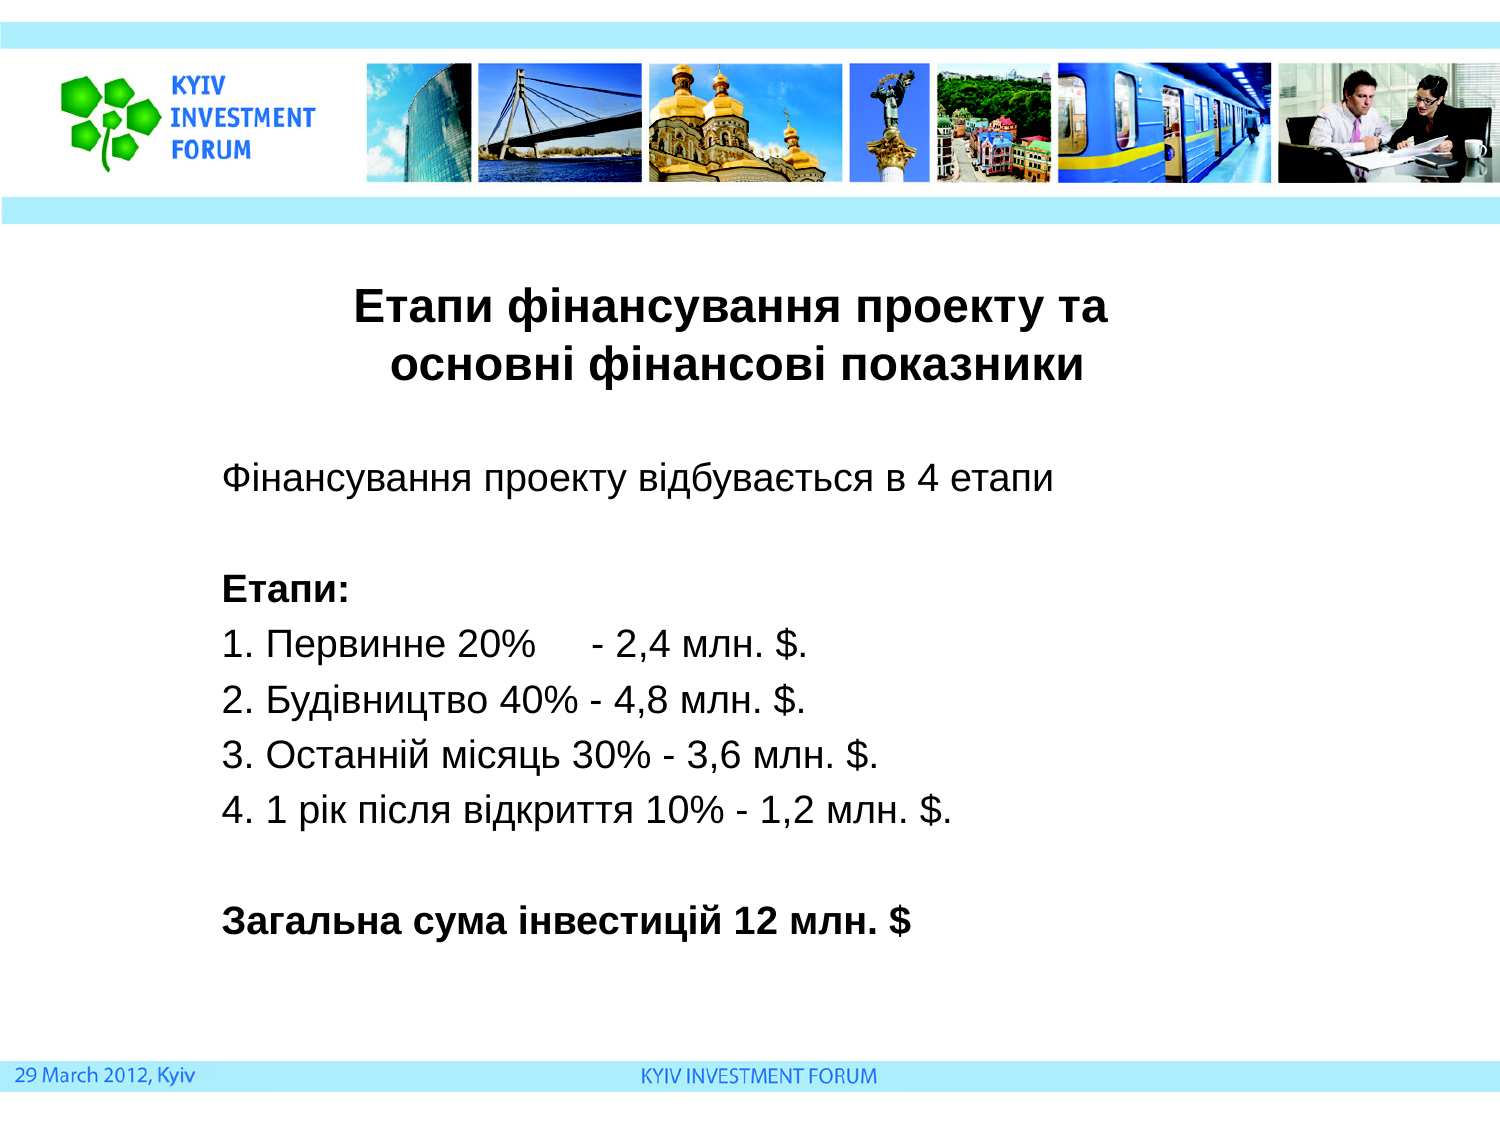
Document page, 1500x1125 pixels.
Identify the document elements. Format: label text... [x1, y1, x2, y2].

title Етапи фінансування проекту та основні фінансові показники [100, 255, 1376, 410]
subtitle Фінансування проекту відбувається в 4 етапи Етапи: 1. Первинне 20% - 2,4 млн. $. 2. Будівництво 40% - 4,8 млн. $. 3. Останній місяць 30% - 3,6 млн. $. 4. 1 рік після відкриття 10% - 1,2 млн. $. Загальна сума інвестицій 12 млн. $ [205, 442, 1259, 1061]
picture [0, 0, 1500, 1125]
